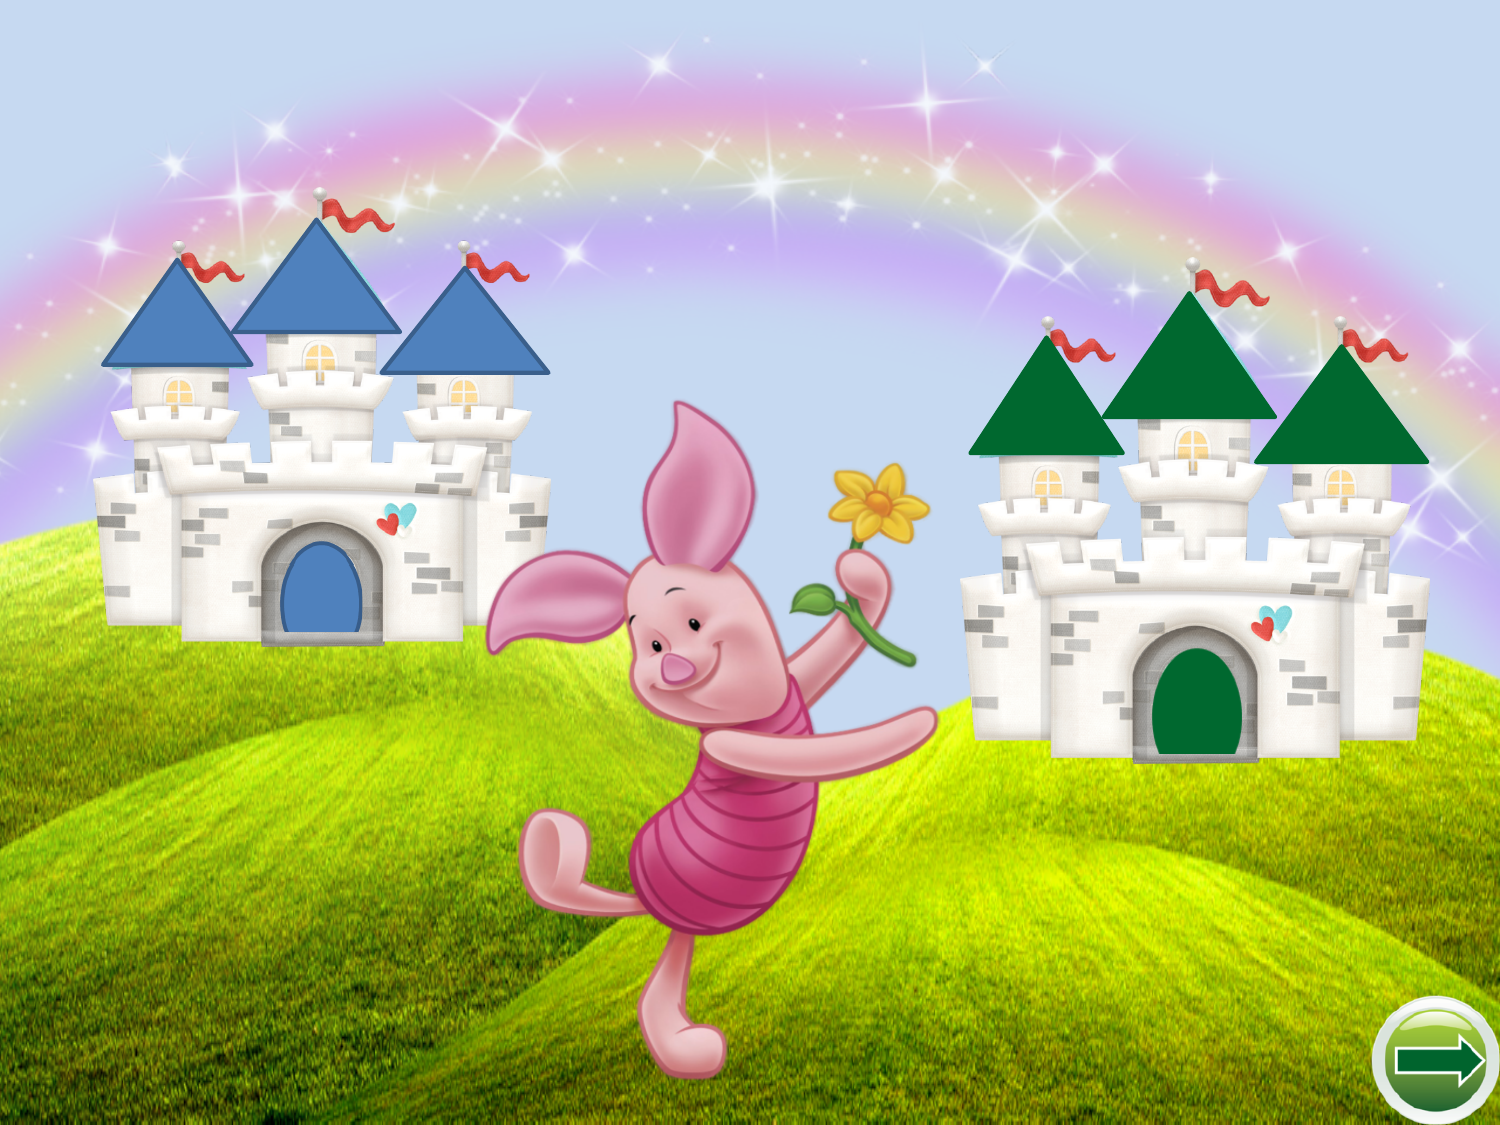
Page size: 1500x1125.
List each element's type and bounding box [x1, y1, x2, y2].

text_box [960, 257, 1430, 765]
picture [0, 0, 1500, 1125]
text_box [93, 187, 551, 648]
